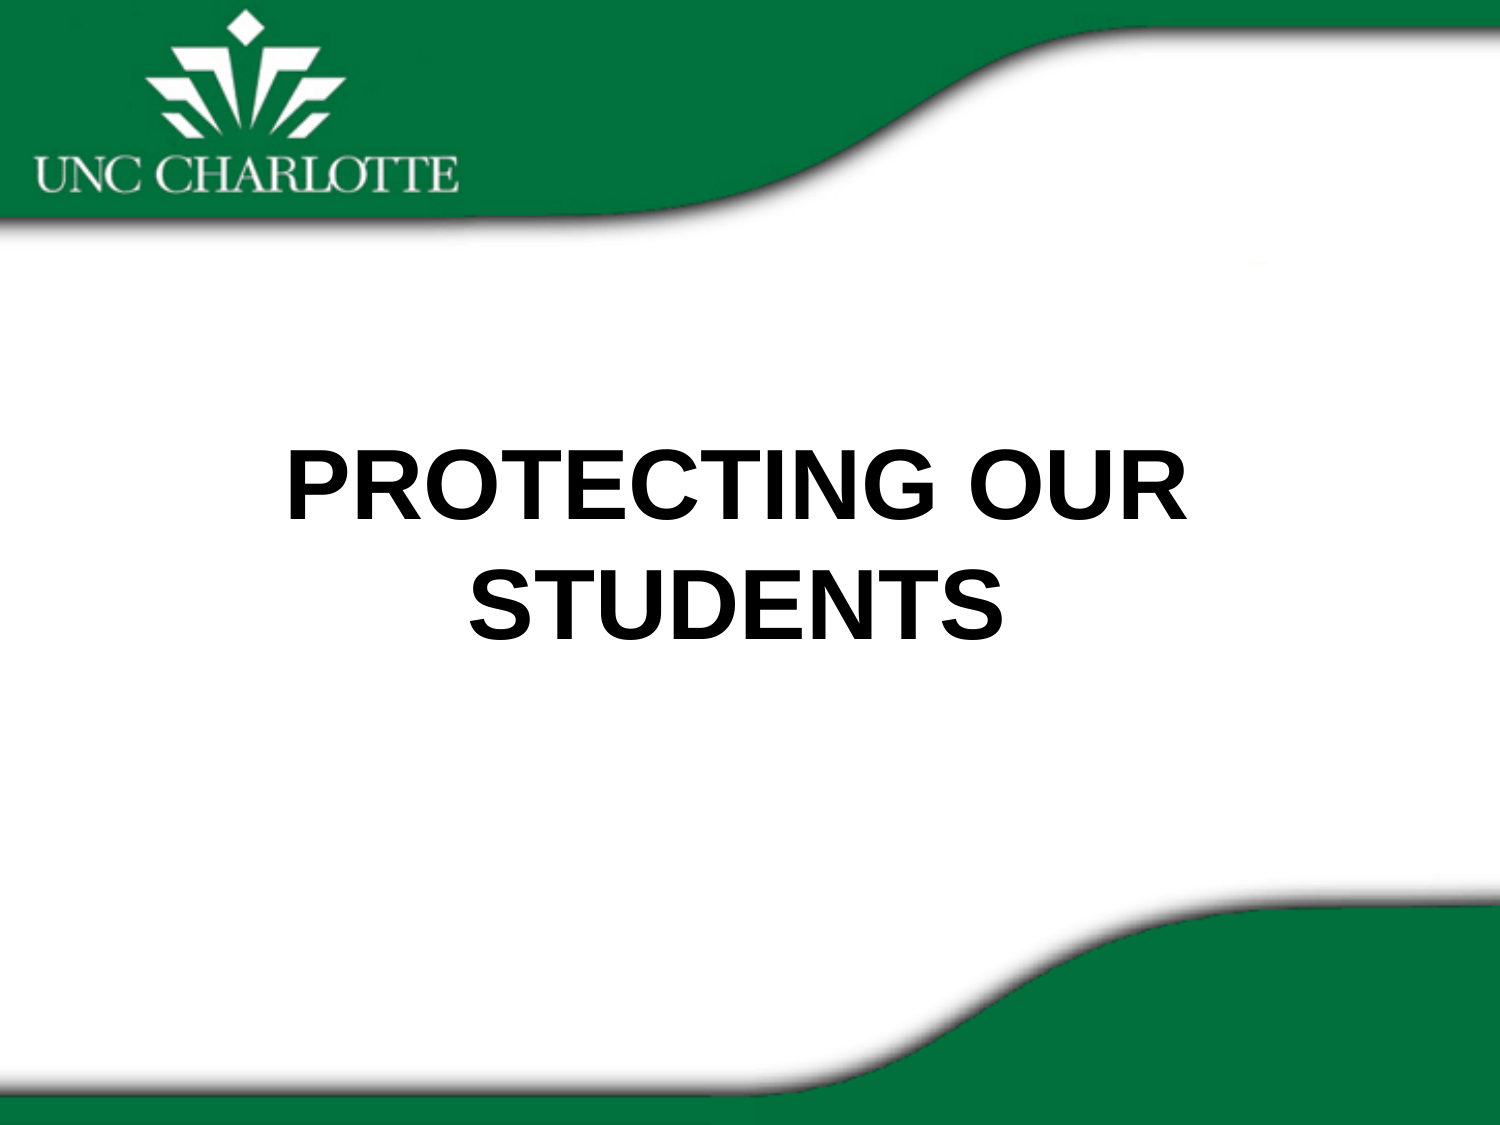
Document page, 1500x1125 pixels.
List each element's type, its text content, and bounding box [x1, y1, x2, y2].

picture [0, 0, 1500, 1125]
text_box PROTECTING OUR STUDENTS [200, 412, 1275, 668]
